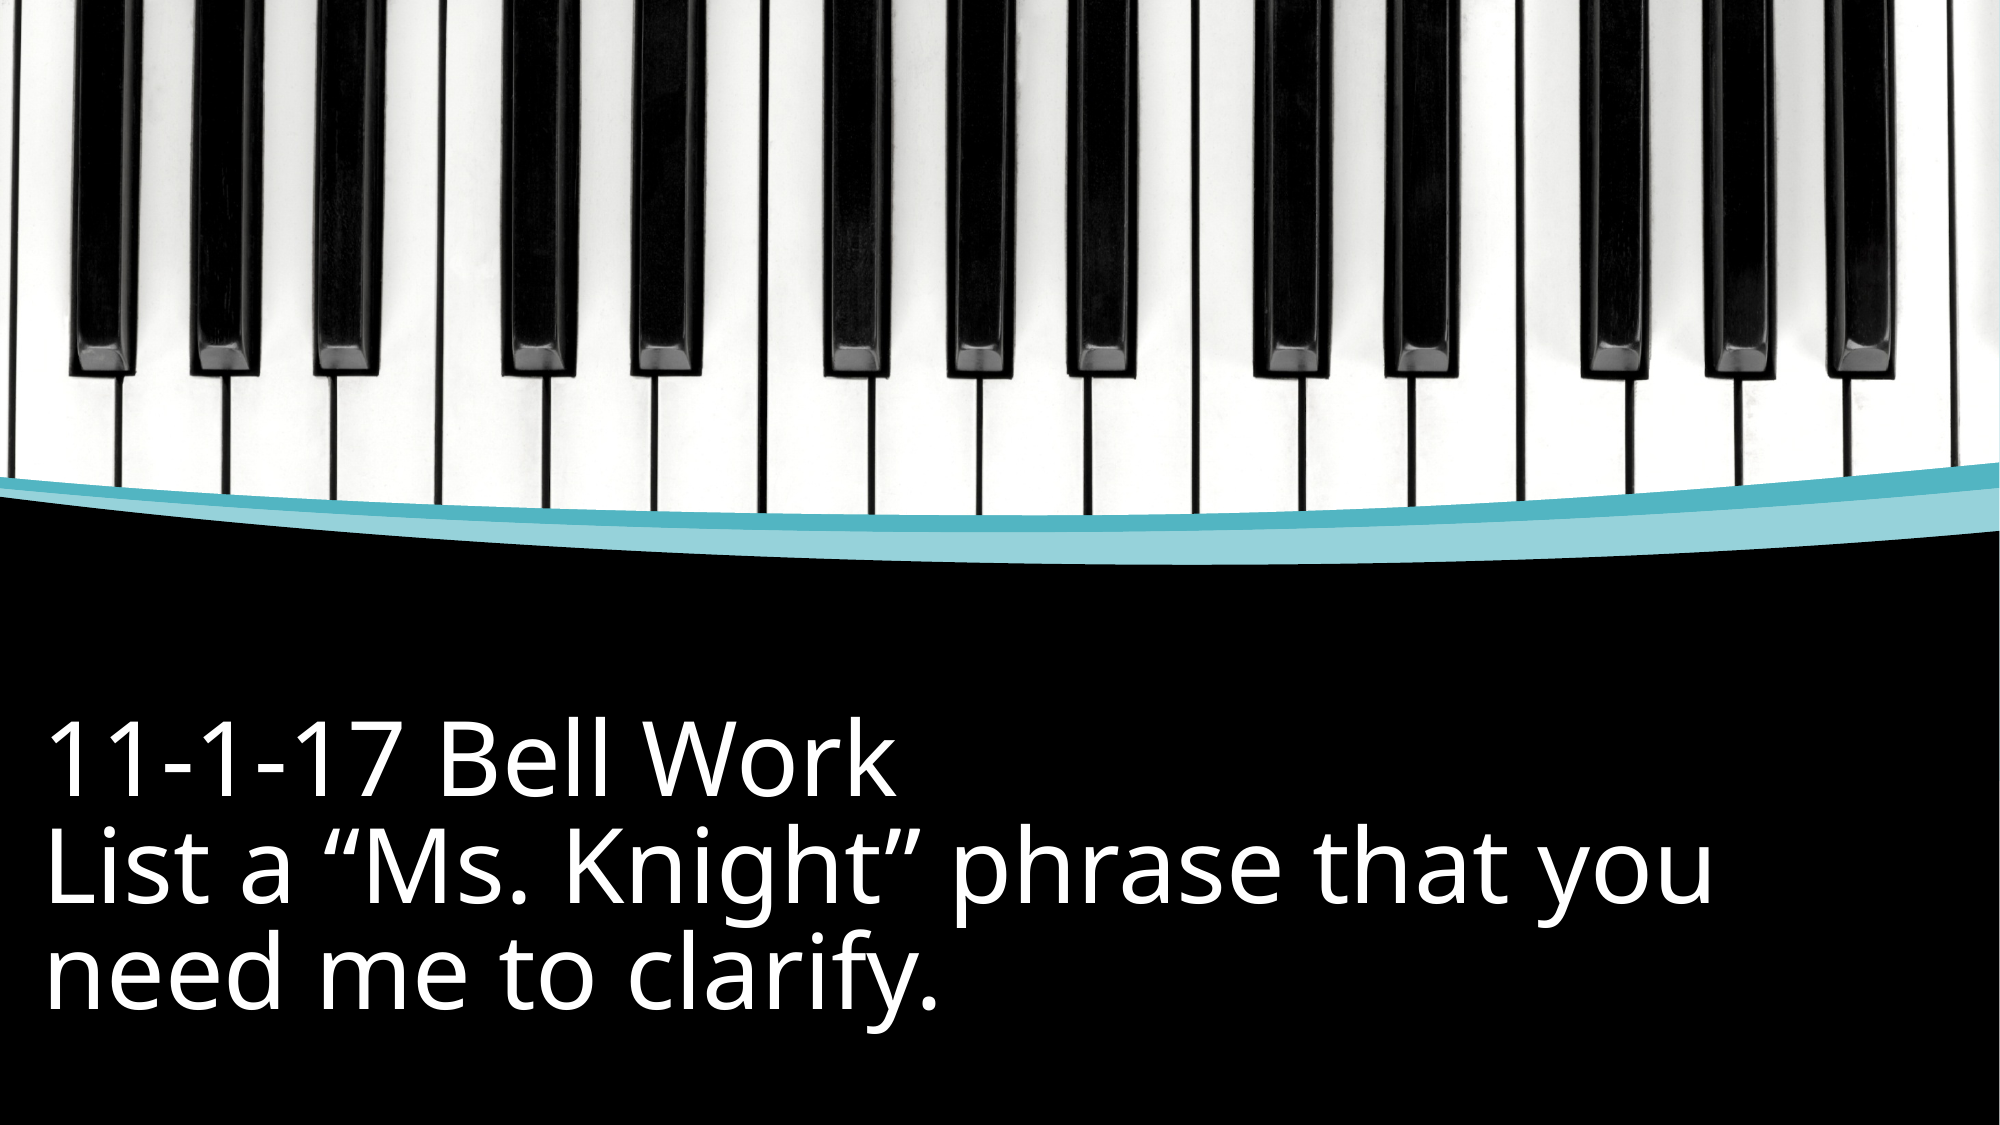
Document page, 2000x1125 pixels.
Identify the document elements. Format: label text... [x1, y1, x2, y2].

title 11-1-17 Bell Work List a “Ms. Knight” phrase that you need me to clarify. [27, 725, 2000, 1039]
picture [0, 0, 2000, 516]
